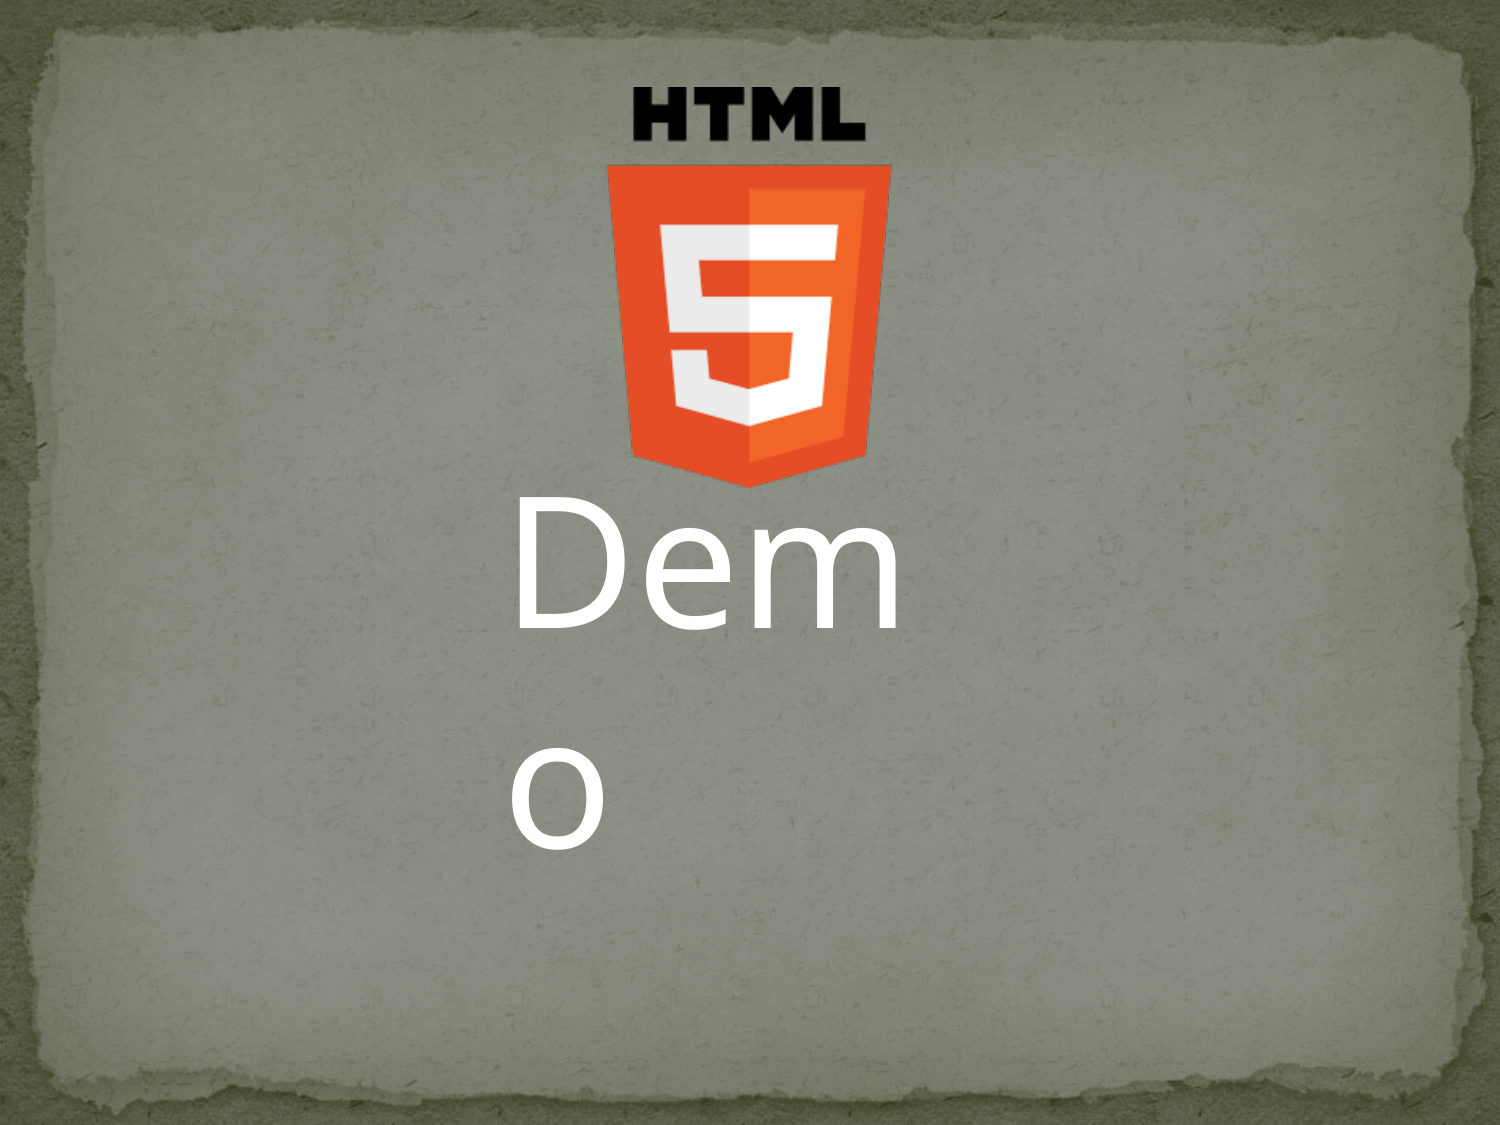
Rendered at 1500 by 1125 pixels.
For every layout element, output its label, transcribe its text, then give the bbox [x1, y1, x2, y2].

picture [549, 87, 951, 488]
text_box Demo [487, 437, 1025, 892]
